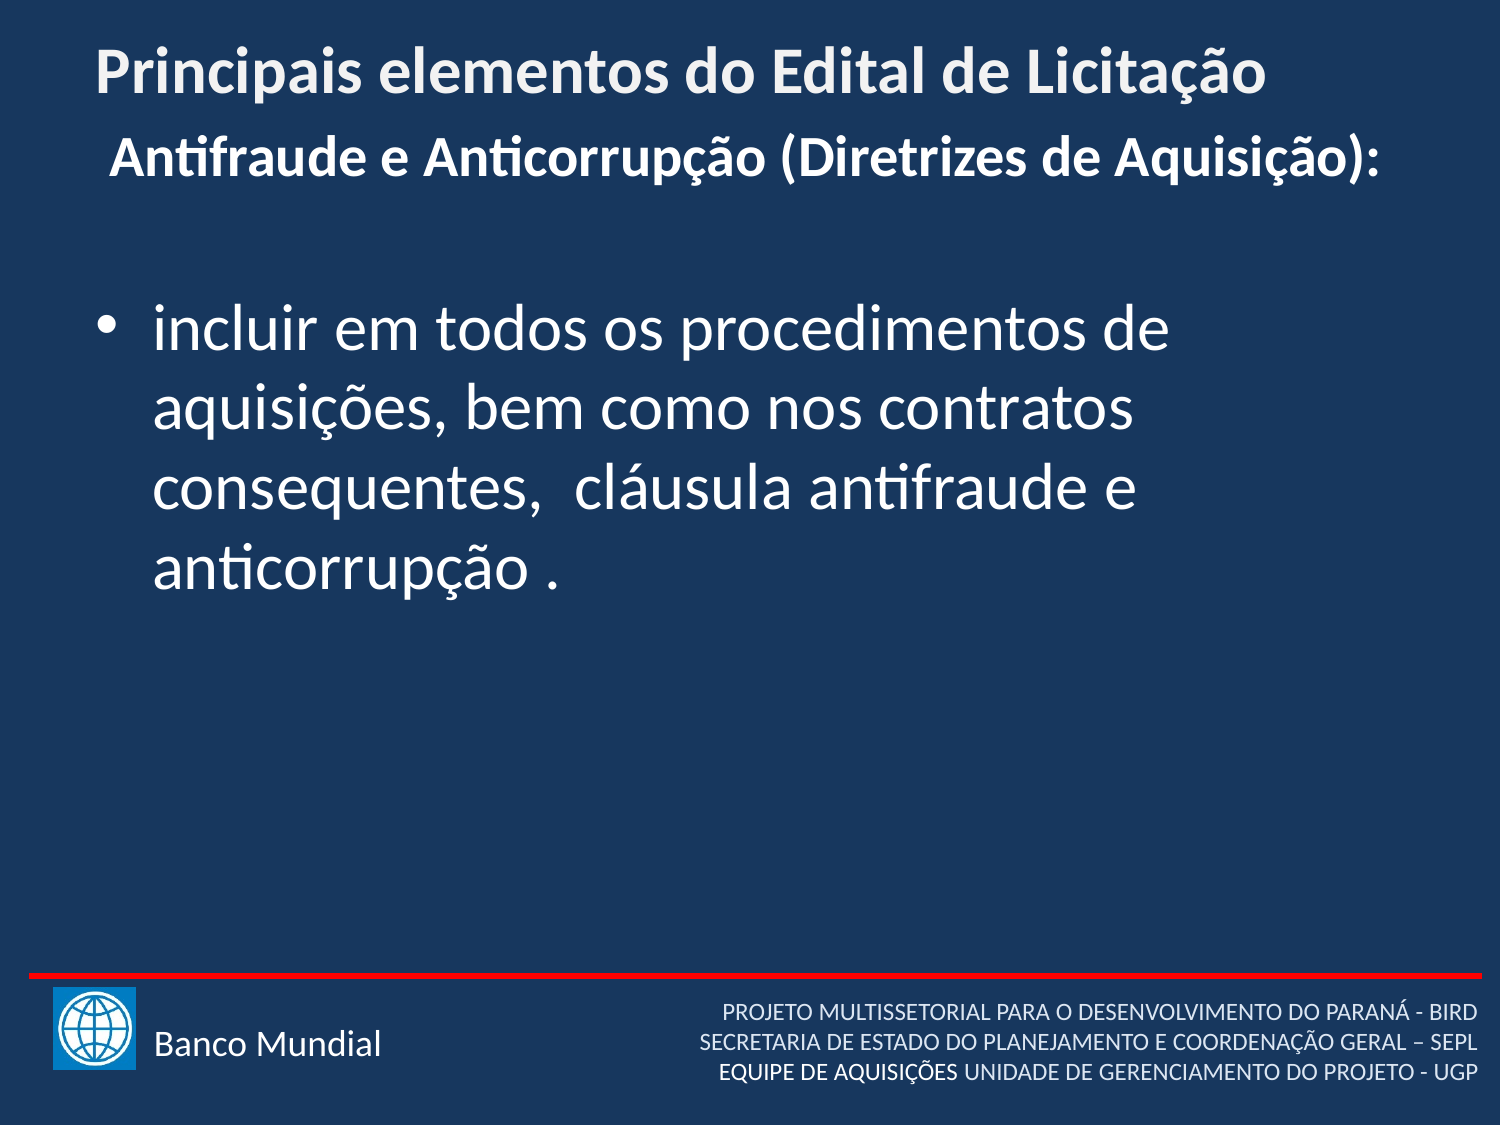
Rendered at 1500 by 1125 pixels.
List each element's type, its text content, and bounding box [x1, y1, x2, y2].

text_box PROJETO MULTISSETORIAL PARA O DESENVOLVIMENTO DO PARANÁ - BIRD SECRETARIA DE ESTADO DO PLANEJAMENTO E COORDENAÇÃO GERAL – SEPL EQUIPE DE AQUISIÇÕES UNIDADE DE GERENCIAMENTO DO PROJETO - UGP [144, 987, 1495, 1083]
list Principais elementos do Edital de Licitação Antifraude e Anticorrupção (Diretrizes de Aquisição): incluir em todos os procedimentos de aquisições, bem como nos contratos consequentes, cláusula antifraude e anticorrupção . [80, 19, 1483, 953]
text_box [52, 987, 399, 1073]
